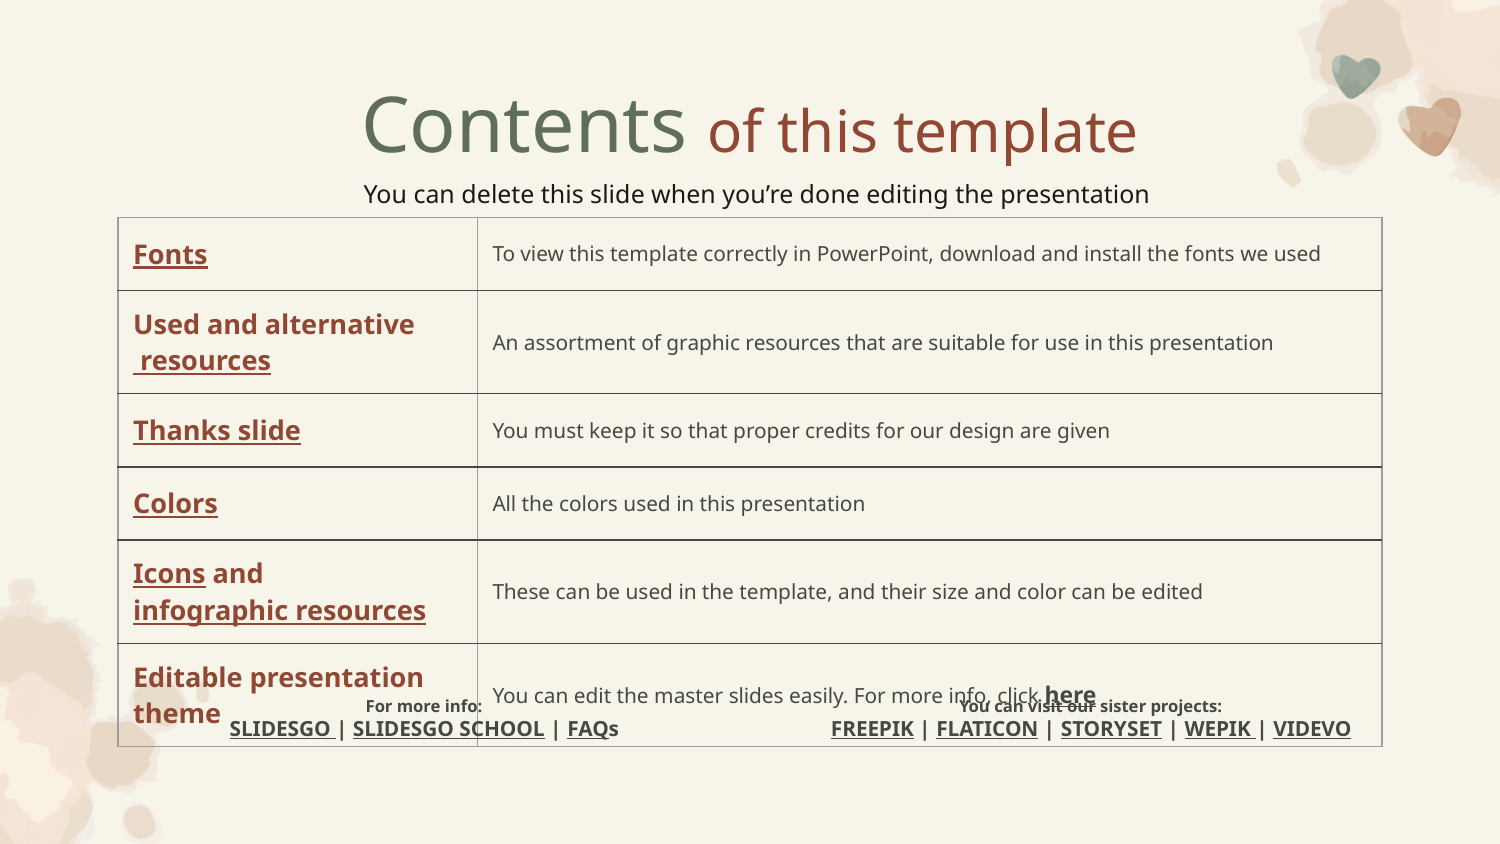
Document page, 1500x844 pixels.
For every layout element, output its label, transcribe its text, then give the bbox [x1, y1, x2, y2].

table_cell Icons and infographic resources [119, 541, 477, 643]
title Contents of this template [335, 60, 1165, 155]
table_cell These can be used in the template, and their size and color can be edited [478, 541, 1381, 643]
picture [1167, 0, 1500, 422]
table_cell Colors [119, 468, 477, 539]
table_cell Thanks slide [119, 394, 477, 466]
table_cell An assortment of graphic resources that are suitable for use in this presentation [478, 291, 1381, 393]
text_box For more info: SLIDESGO | SLIDESGO SCHOOL | FAQs [143, 680, 705, 757]
table_cell You can edit the master slides easily. For more info, click here [478, 644, 1381, 746]
text_box You can delete this slide when you’re done editing the presentation [118, 163, 1382, 217]
picture [0, 507, 233, 844]
table_header Fonts [119, 218, 477, 290]
table_cell Used and alternative resources [119, 291, 477, 393]
table_header To view this template correctly in PowerPoint, download and install the fonts we used [478, 218, 1381, 290]
table_cell Editable presentation theme [119, 644, 477, 746]
table_cell All the colors used in this presentation [478, 468, 1381, 539]
table_cell You must keep it so that proper credits for our design are given [478, 394, 1381, 466]
text_box You can visit our sister projects: FREEPIK | FLATICON | STORYSET | WEPIK | VIDEVO [801, 680, 1381, 757]
